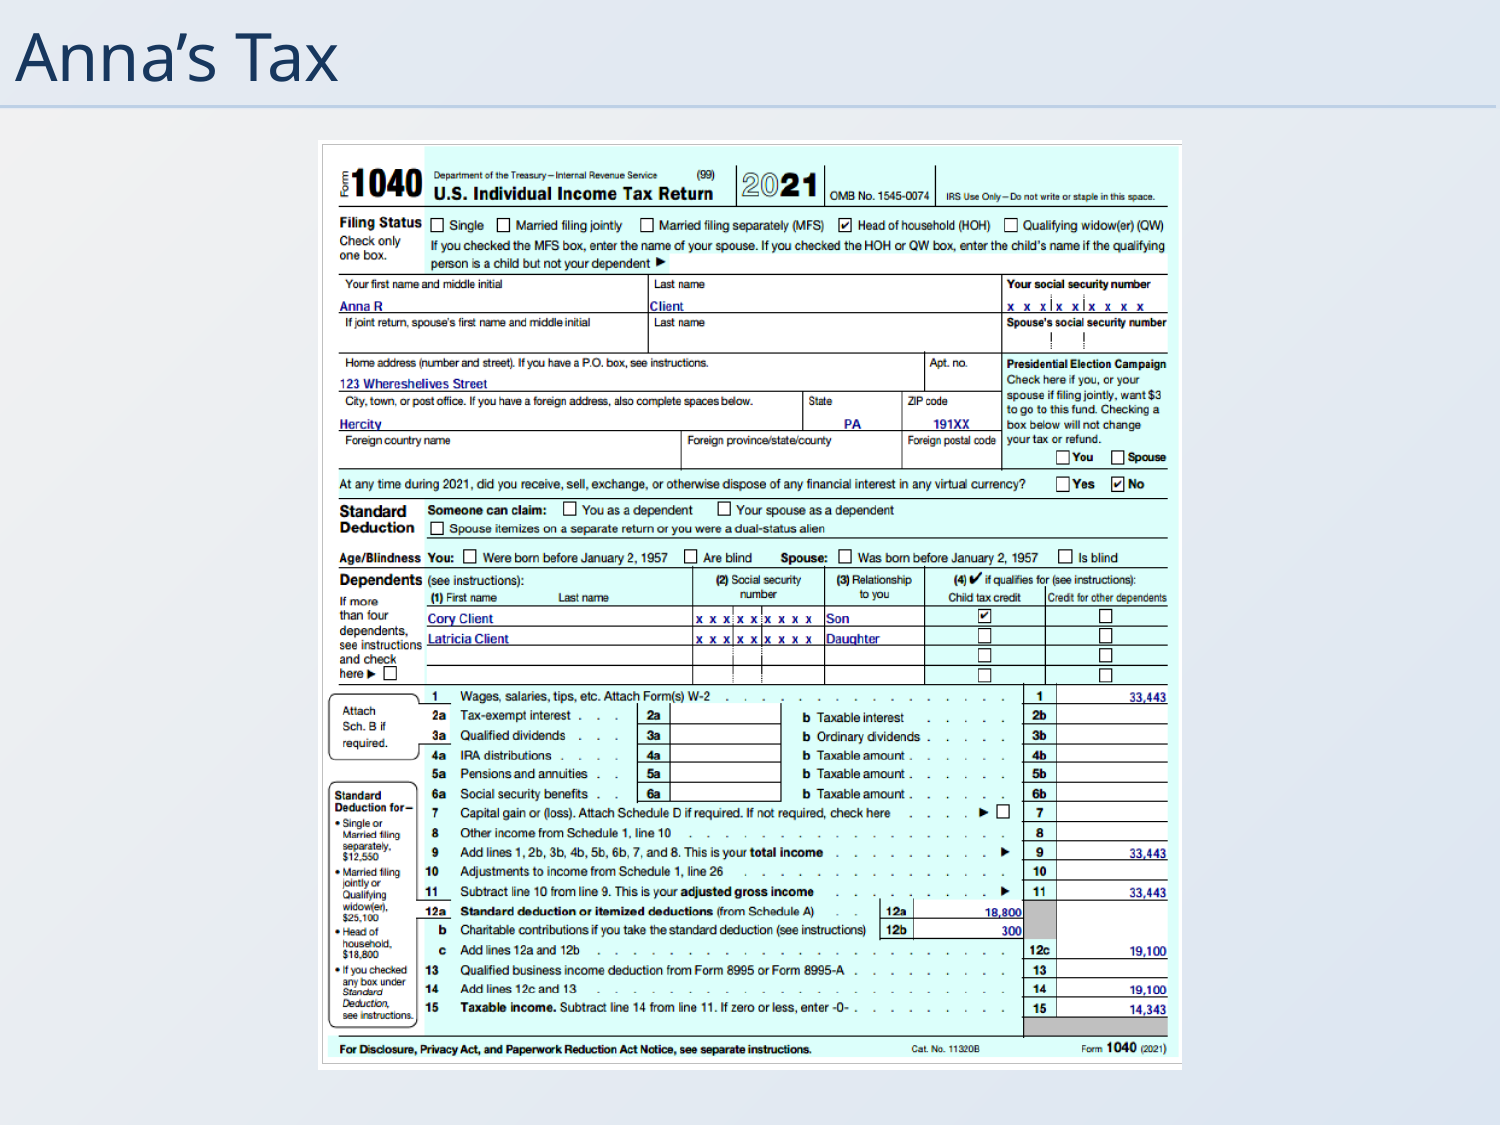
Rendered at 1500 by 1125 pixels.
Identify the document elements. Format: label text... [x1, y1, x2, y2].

title Anna’s Tax [0, 0, 1500, 110]
picture [317, 140, 1183, 1071]
